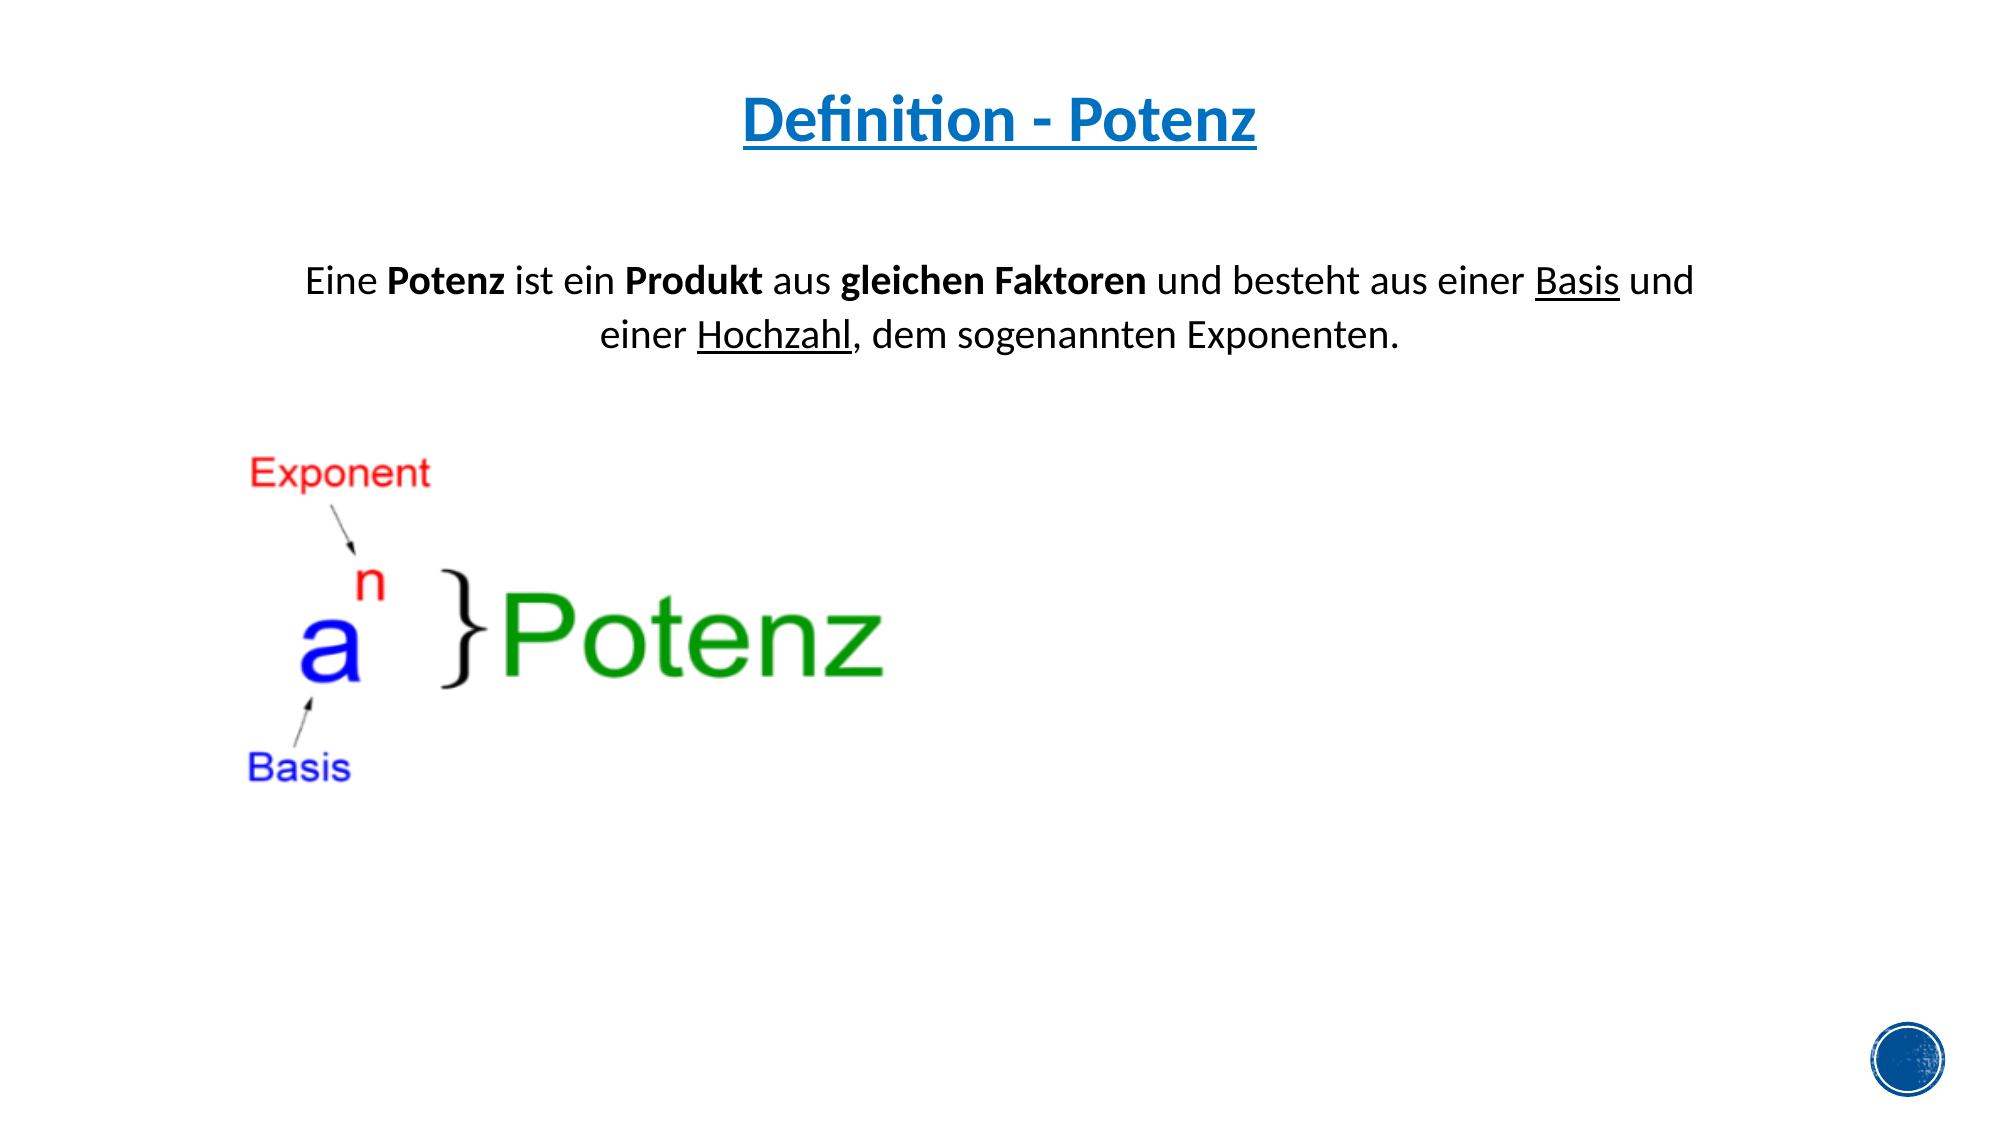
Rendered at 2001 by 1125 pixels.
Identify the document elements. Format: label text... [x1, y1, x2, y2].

picture [228, 441, 933, 806]
text_box Eine Potenz ist ein Produkt aus gleichen Faktoren und besteht aus einer Basis und einer Hochzahl, dem sogenannten Exponenten. [249, 242, 1751, 365]
text_box Definition - Potenz [728, 67, 1272, 163]
